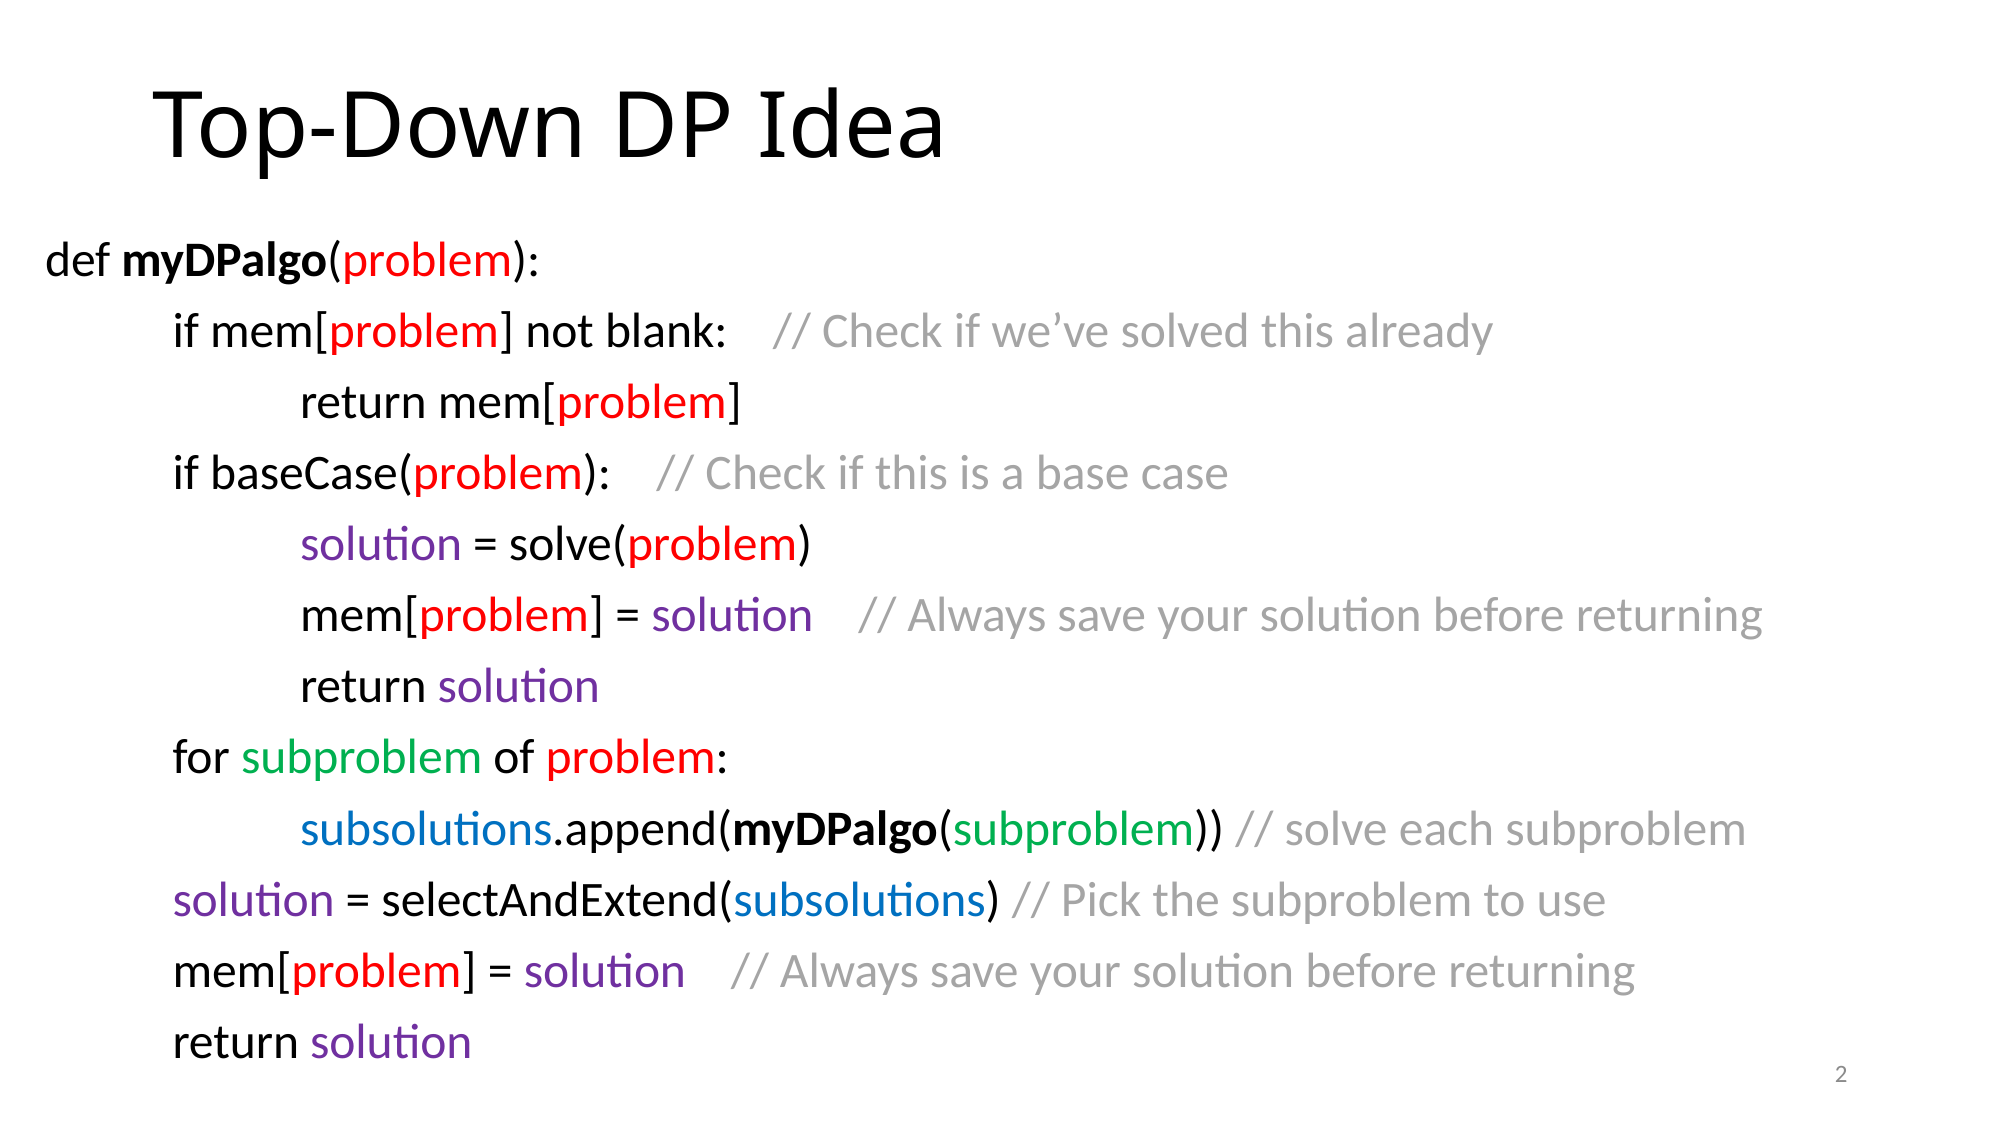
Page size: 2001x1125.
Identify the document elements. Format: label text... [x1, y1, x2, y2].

slide_number 2 [1412, 1042, 1863, 1103]
title Top-Down DP Idea [137, 19, 1863, 226]
list def myDPalgo(problem): if mem[problem] not blank: // Check if we’ve solved this already return mem[problem] if baseCase(problem): // Check if this is a base case solution = solve(problem) mem[problem] = solution // Always save your solution before returning return solution for subproblem of problem: subsolutions.append(myDPalgo(subproblem)) // solve each subproblem solution = selectAndExtend(subsolutions) // Pick the subproblem to use mem[problem] = solution // Always save your solution before returning return solution [29, 226, 1972, 1079]
